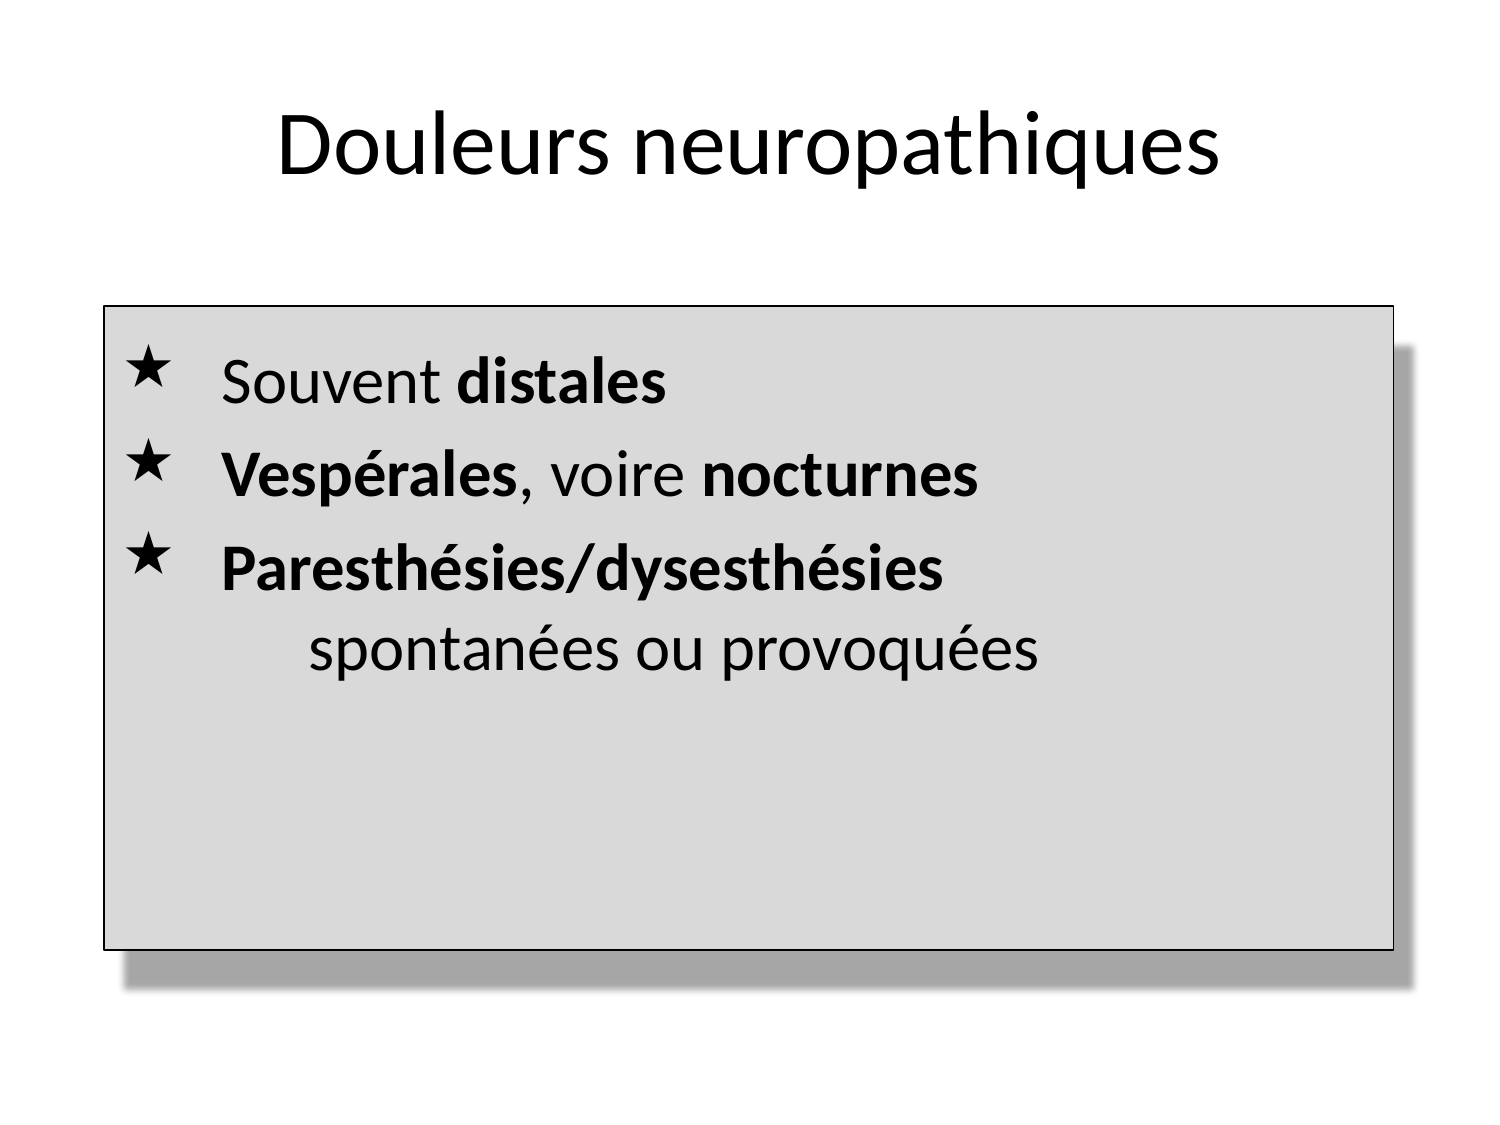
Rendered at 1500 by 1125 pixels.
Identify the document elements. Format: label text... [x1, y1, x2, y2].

title Douleurs neuropathiques [75, 43, 1425, 232]
text_box [103, 305, 1394, 951]
list Souvent distales Vespérales, voire nocturnes Paresthésies/dysesthésies spontanées ou provoquées [104, 329, 1455, 1125]
